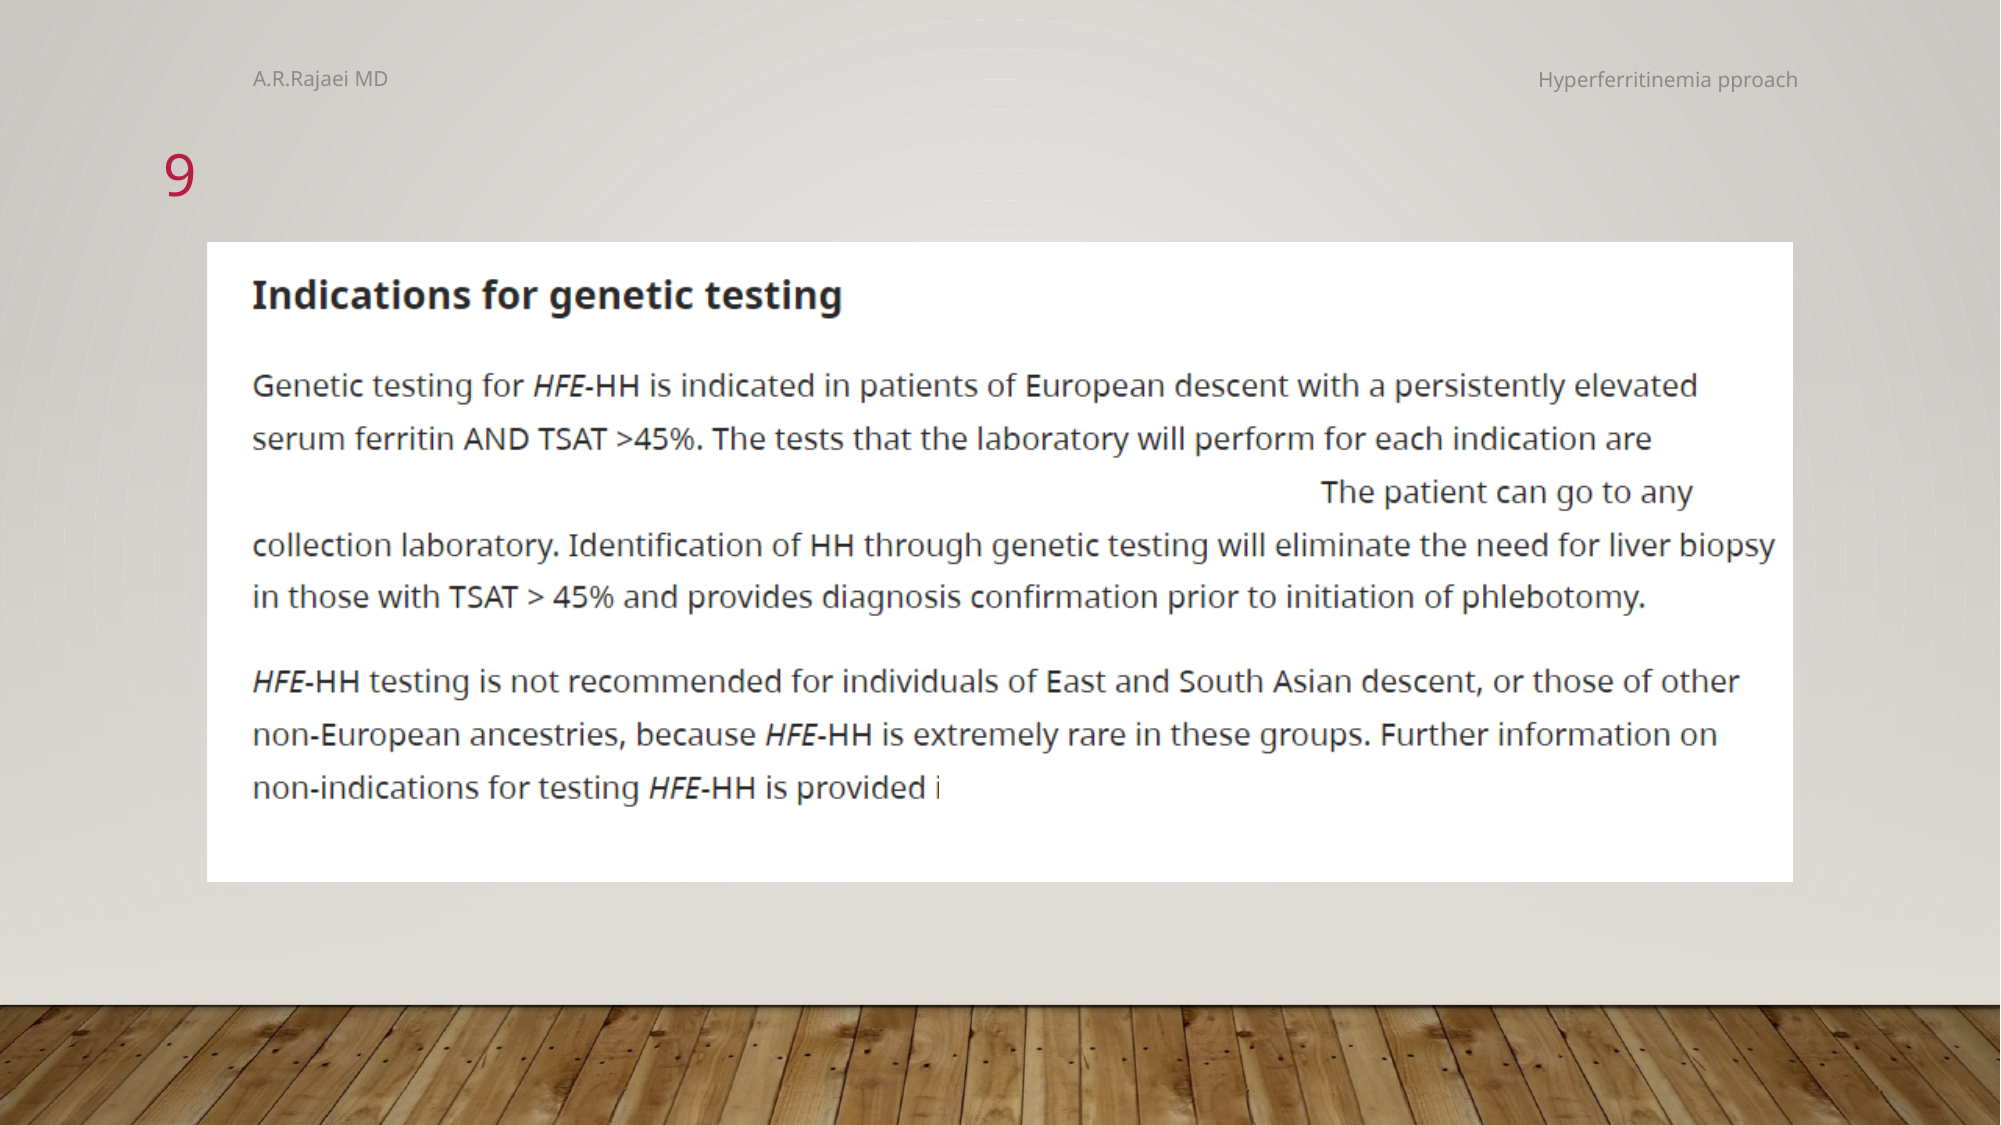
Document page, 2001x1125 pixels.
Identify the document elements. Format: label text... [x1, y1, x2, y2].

picture [0, 1005, 2000, 1125]
picture [206, 242, 1794, 883]
slide_number Hyperferritinemia pproach [1239, 54, 1814, 105]
footer A.R.Rajaei MD [238, 54, 1213, 105]
slide_number 9 [78, 131, 212, 214]
